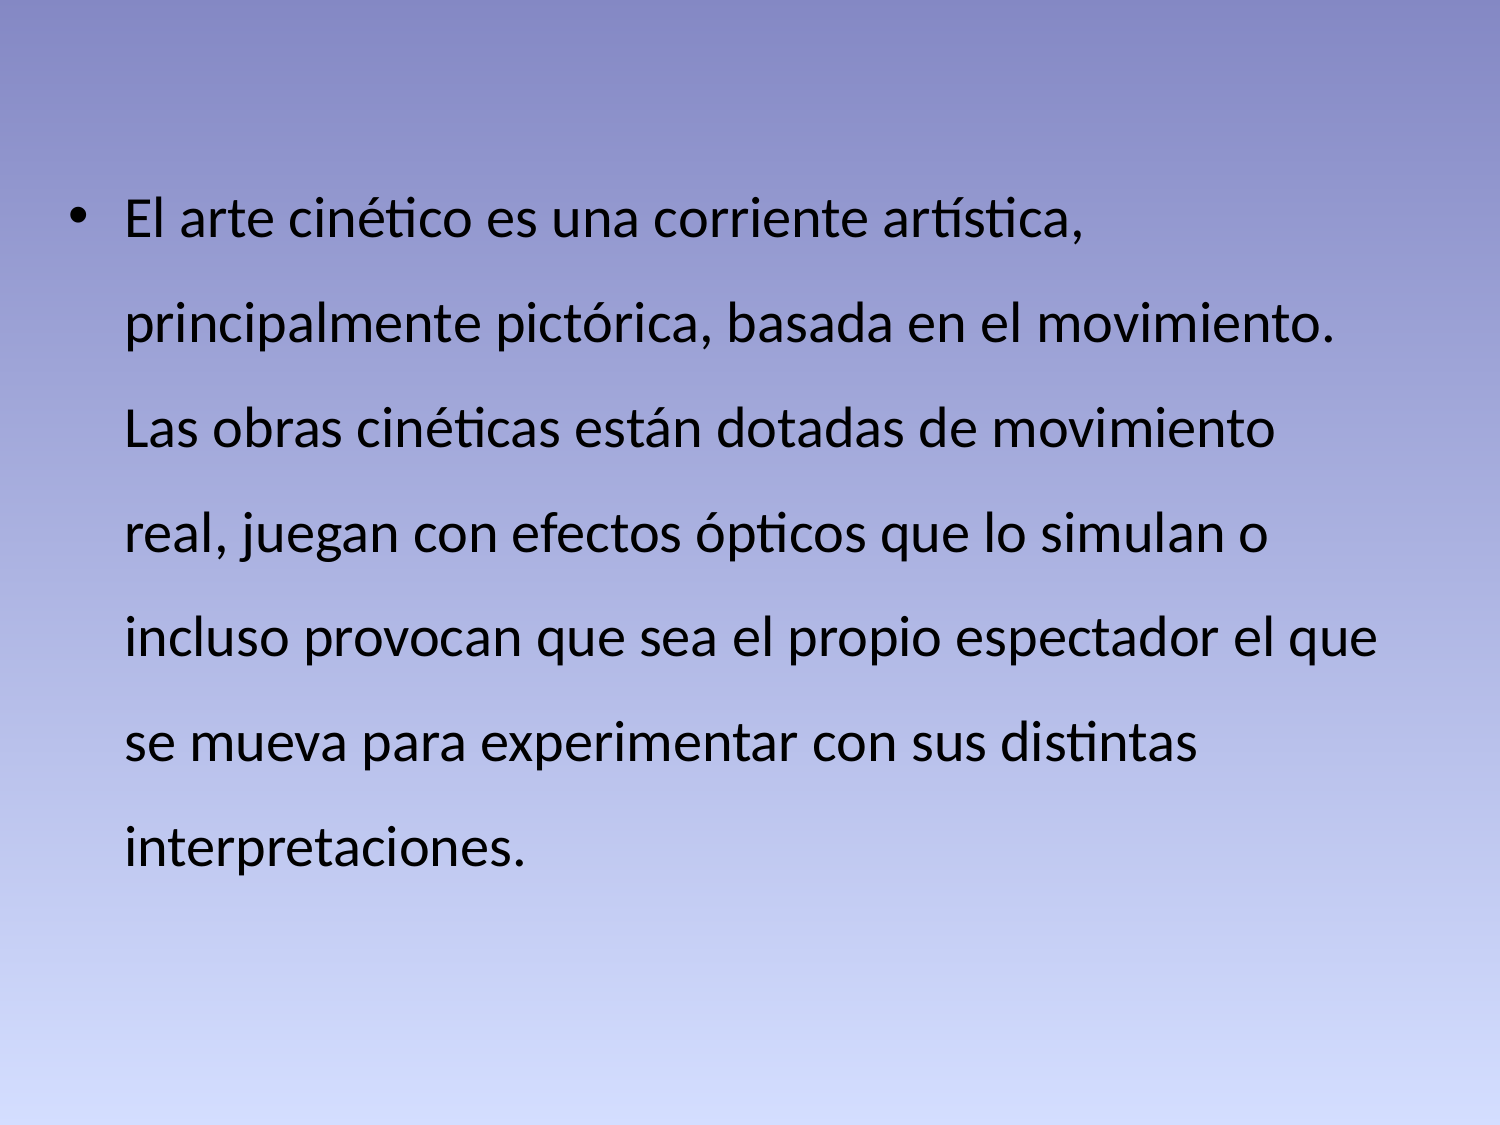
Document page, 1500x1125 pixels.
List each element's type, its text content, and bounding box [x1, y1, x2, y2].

list El arte cinético es una corriente artística, principalmente pictórica, basada en el movimiento. Las obras cinéticas están dotadas de movimiento real, juegan con efectos ópticos que lo simulan o incluso provocan que sea el propio espectador el que se mueva para experimentar con sus distintas interpretaciones. [53, 137, 1404, 1088]
